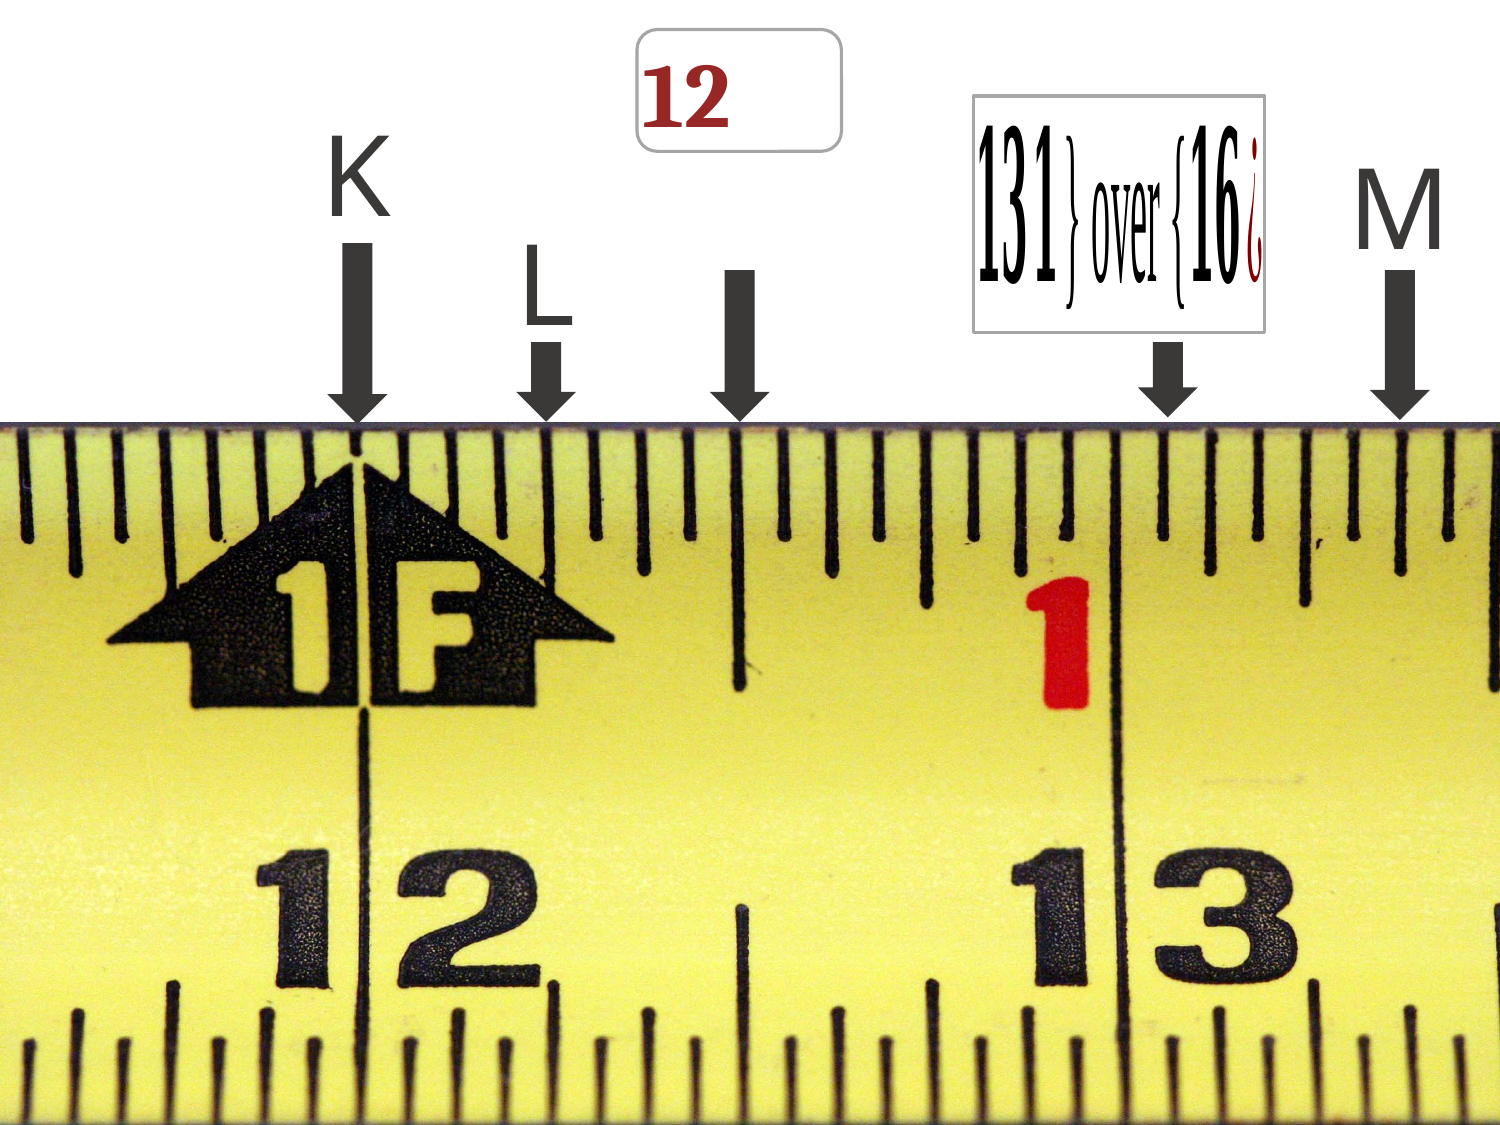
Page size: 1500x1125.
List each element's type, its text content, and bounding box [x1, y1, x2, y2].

text_box [1135, 341, 1201, 419]
text_box L [482, 205, 610, 356]
text_box [707, 269, 773, 422]
text_box [324, 246, 390, 422]
text_box [513, 356, 579, 422]
text_box M [1333, 129, 1461, 280]
text_box [1367, 280, 1433, 422]
picture [0, 422, 1500, 1125]
text_box K [293, 96, 420, 246]
